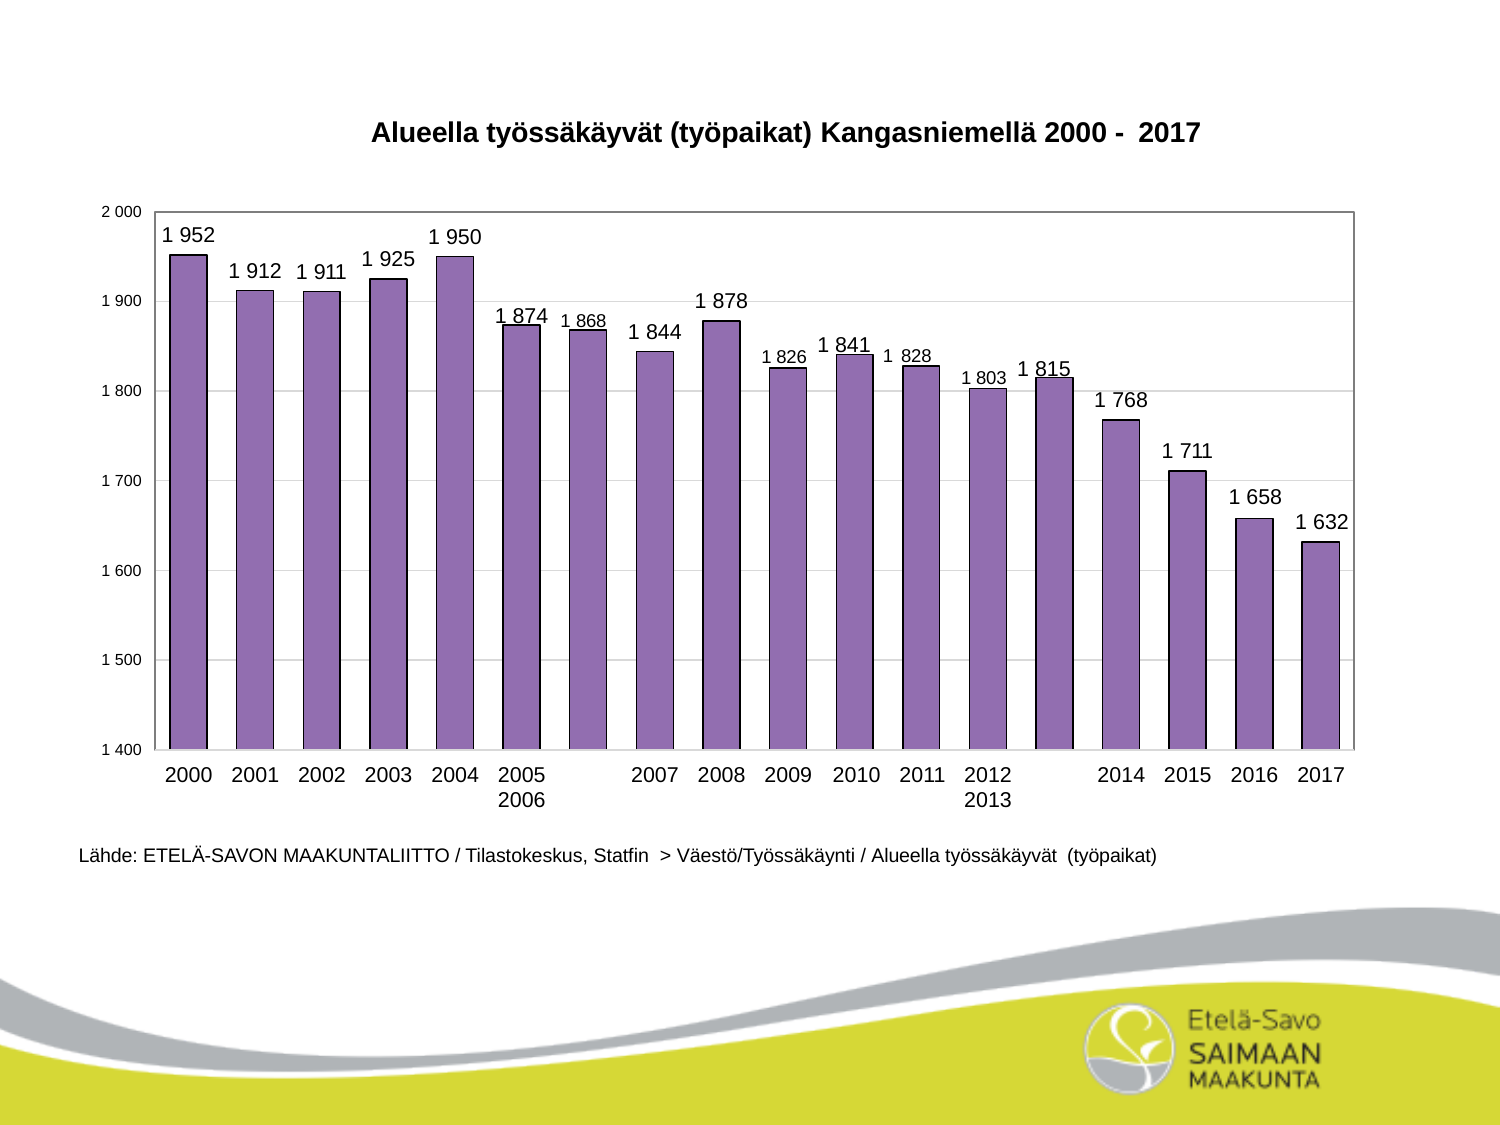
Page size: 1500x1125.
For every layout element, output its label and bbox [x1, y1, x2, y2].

text_box [76, 113, 1355, 868]
picture [0, 891, 1500, 1125]
